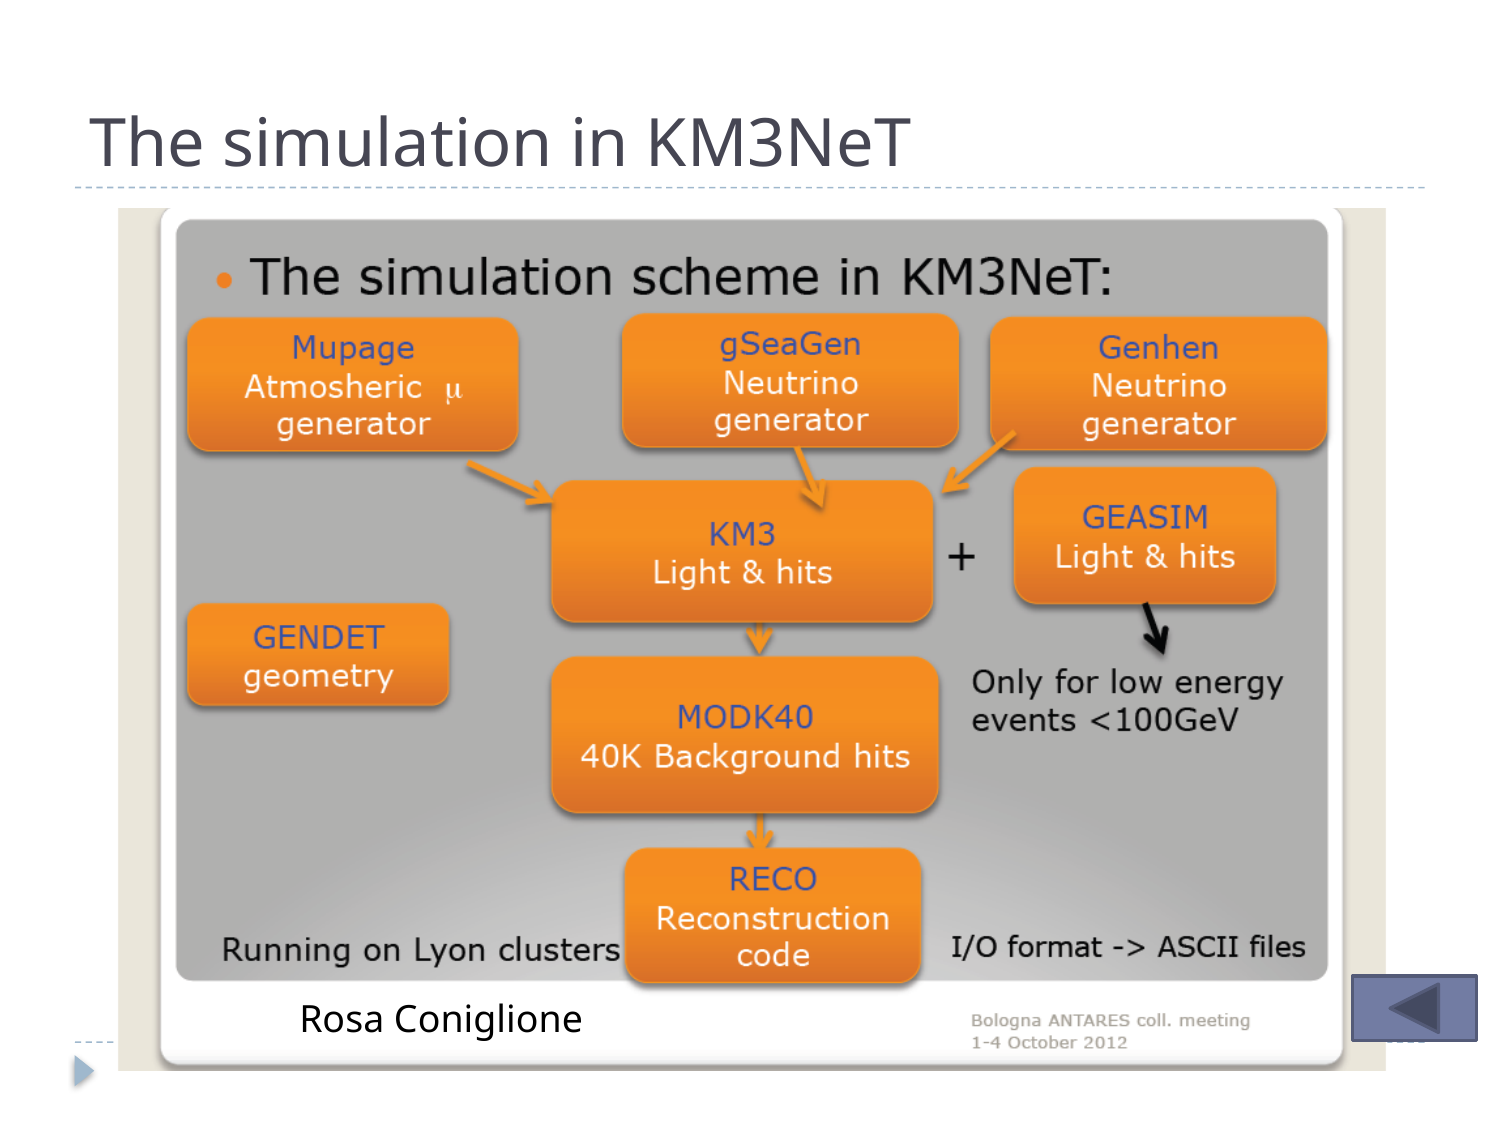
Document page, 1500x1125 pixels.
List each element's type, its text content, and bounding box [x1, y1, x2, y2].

title The simulation in KM3NeT [75, 24, 1425, 188]
text_box [1393, 974, 1478, 1042]
picture [114, 207, 1388, 1071]
